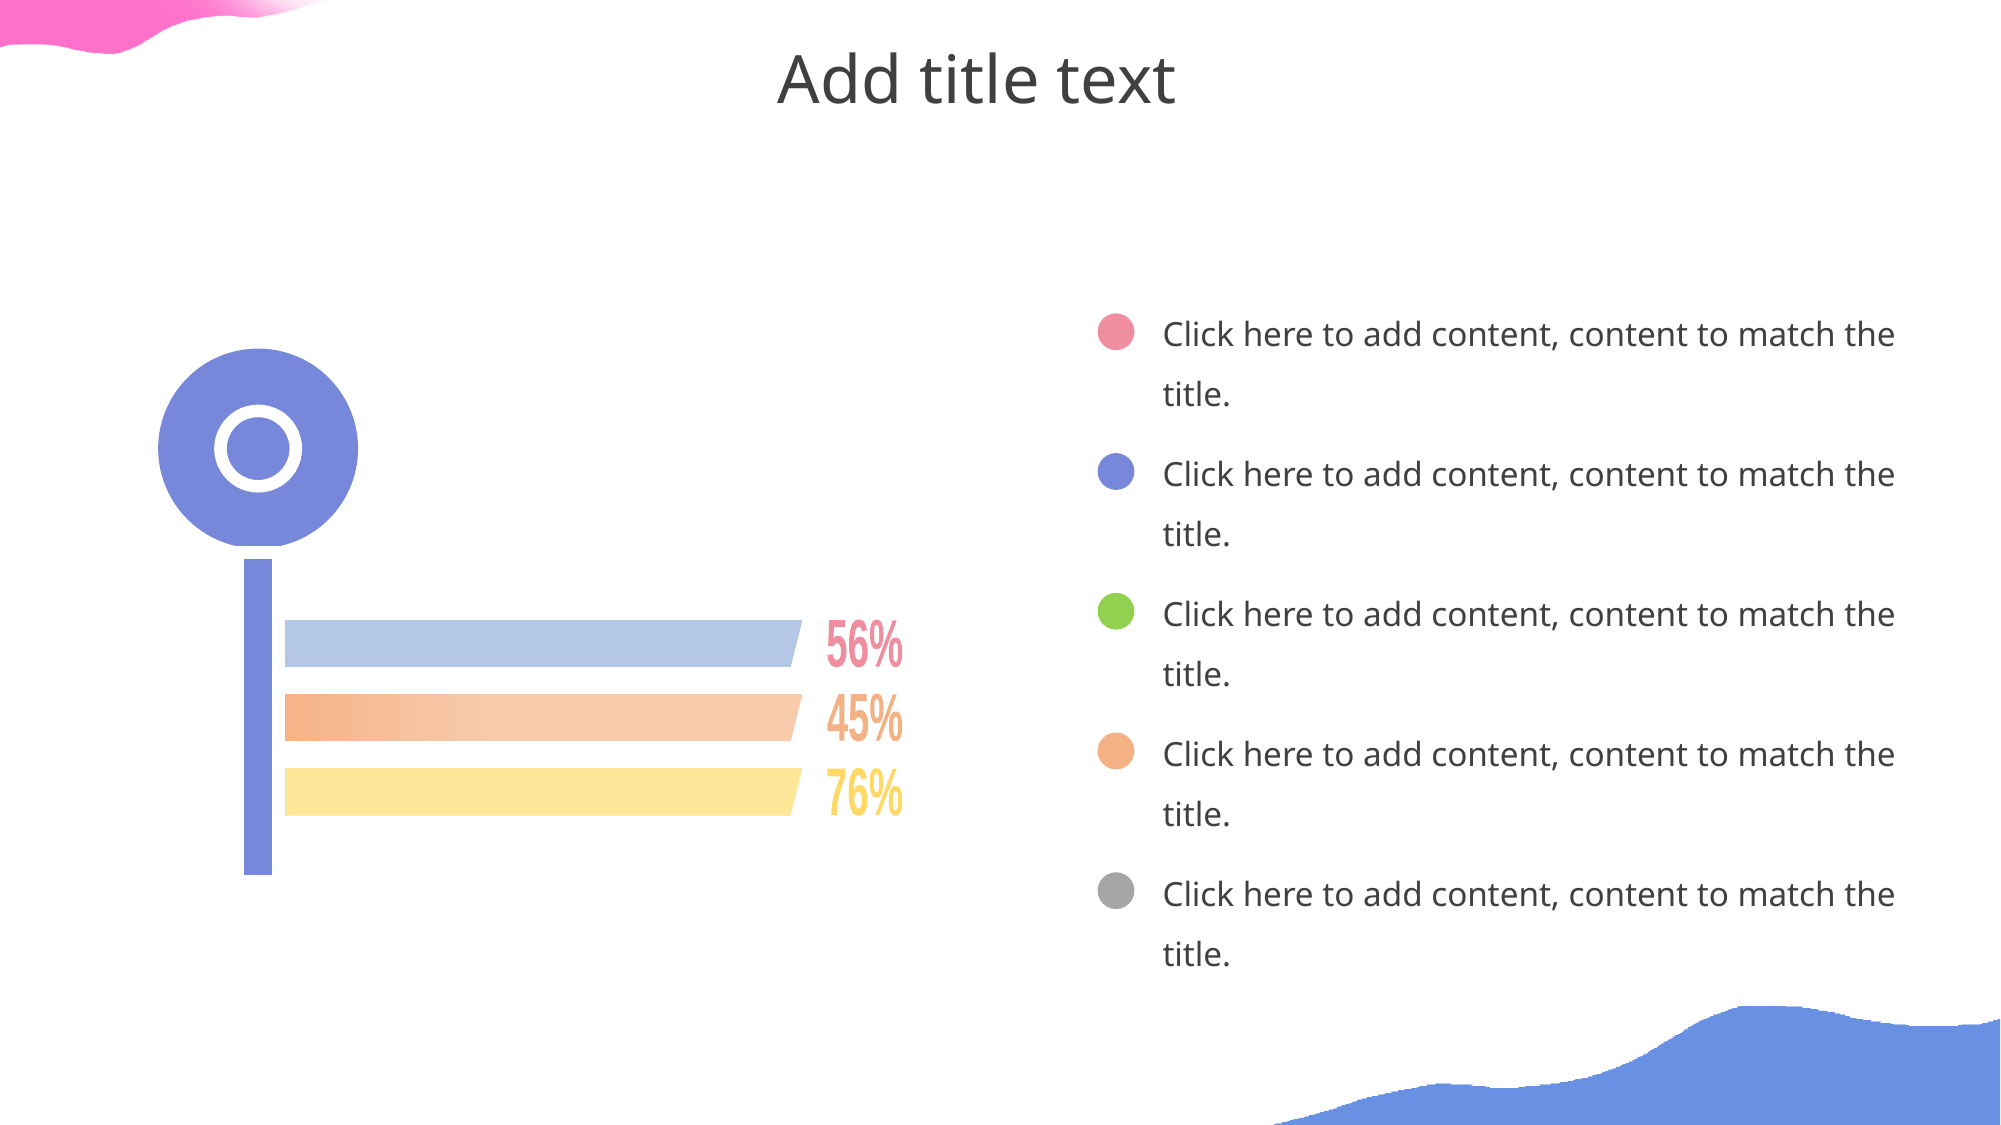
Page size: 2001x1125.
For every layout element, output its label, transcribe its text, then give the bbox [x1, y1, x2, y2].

picture [0, 0, 2001, 1125]
text_box Add title text [763, 29, 1237, 125]
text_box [158, 348, 903, 882]
text_box [1096, 731, 1136, 771]
text_box Click here to add content, content to match the title. [1147, 705, 1954, 841]
text_box [1096, 312, 1136, 352]
text_box Click here to add content, content to match the title. [1147, 285, 1954, 421]
text_box Click here to add content, content to match the title. [1147, 845, 1954, 981]
text_box [1096, 452, 1136, 491]
text_box Click here to add content, content to match the title. [1147, 565, 1954, 701]
text_box [1096, 871, 1136, 911]
text_box [1096, 591, 1136, 631]
text_box Click here to add content, content to match the title. [1147, 425, 1954, 561]
